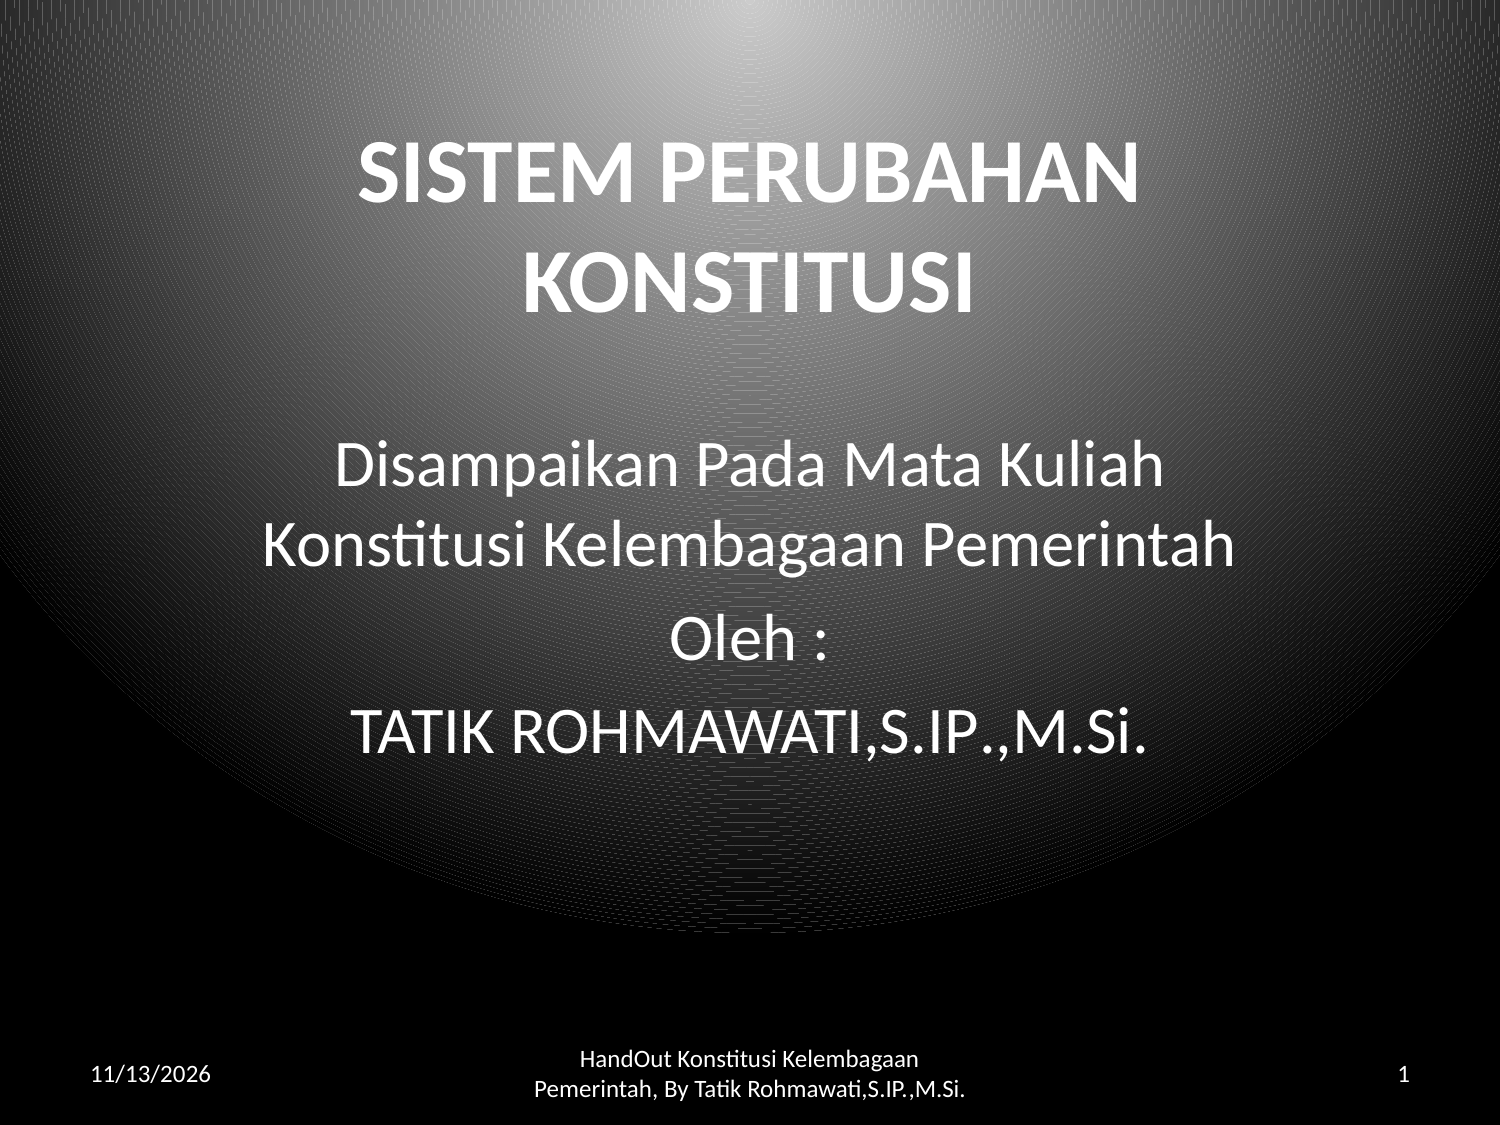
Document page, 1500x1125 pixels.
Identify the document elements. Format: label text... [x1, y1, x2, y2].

footer HandOut Konstitusi Kelembagaan Pemerintah, By Tatik Rohmawati,S.IP.,M.Si. [512, 1042, 988, 1103]
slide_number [75, 1042, 425, 1103]
subtitle Disampaikan Pada Mata Kuliah Konstitusi Kelembagaan Pemerintah Oleh : TATIK ROHMAWATI,S.IP.,M.Si. [225, 412, 1275, 925]
title SISTEM PERUBAHAN KONSTITUSI [112, 99, 1388, 342]
slide_number 1 [1074, 1042, 1425, 1103]
